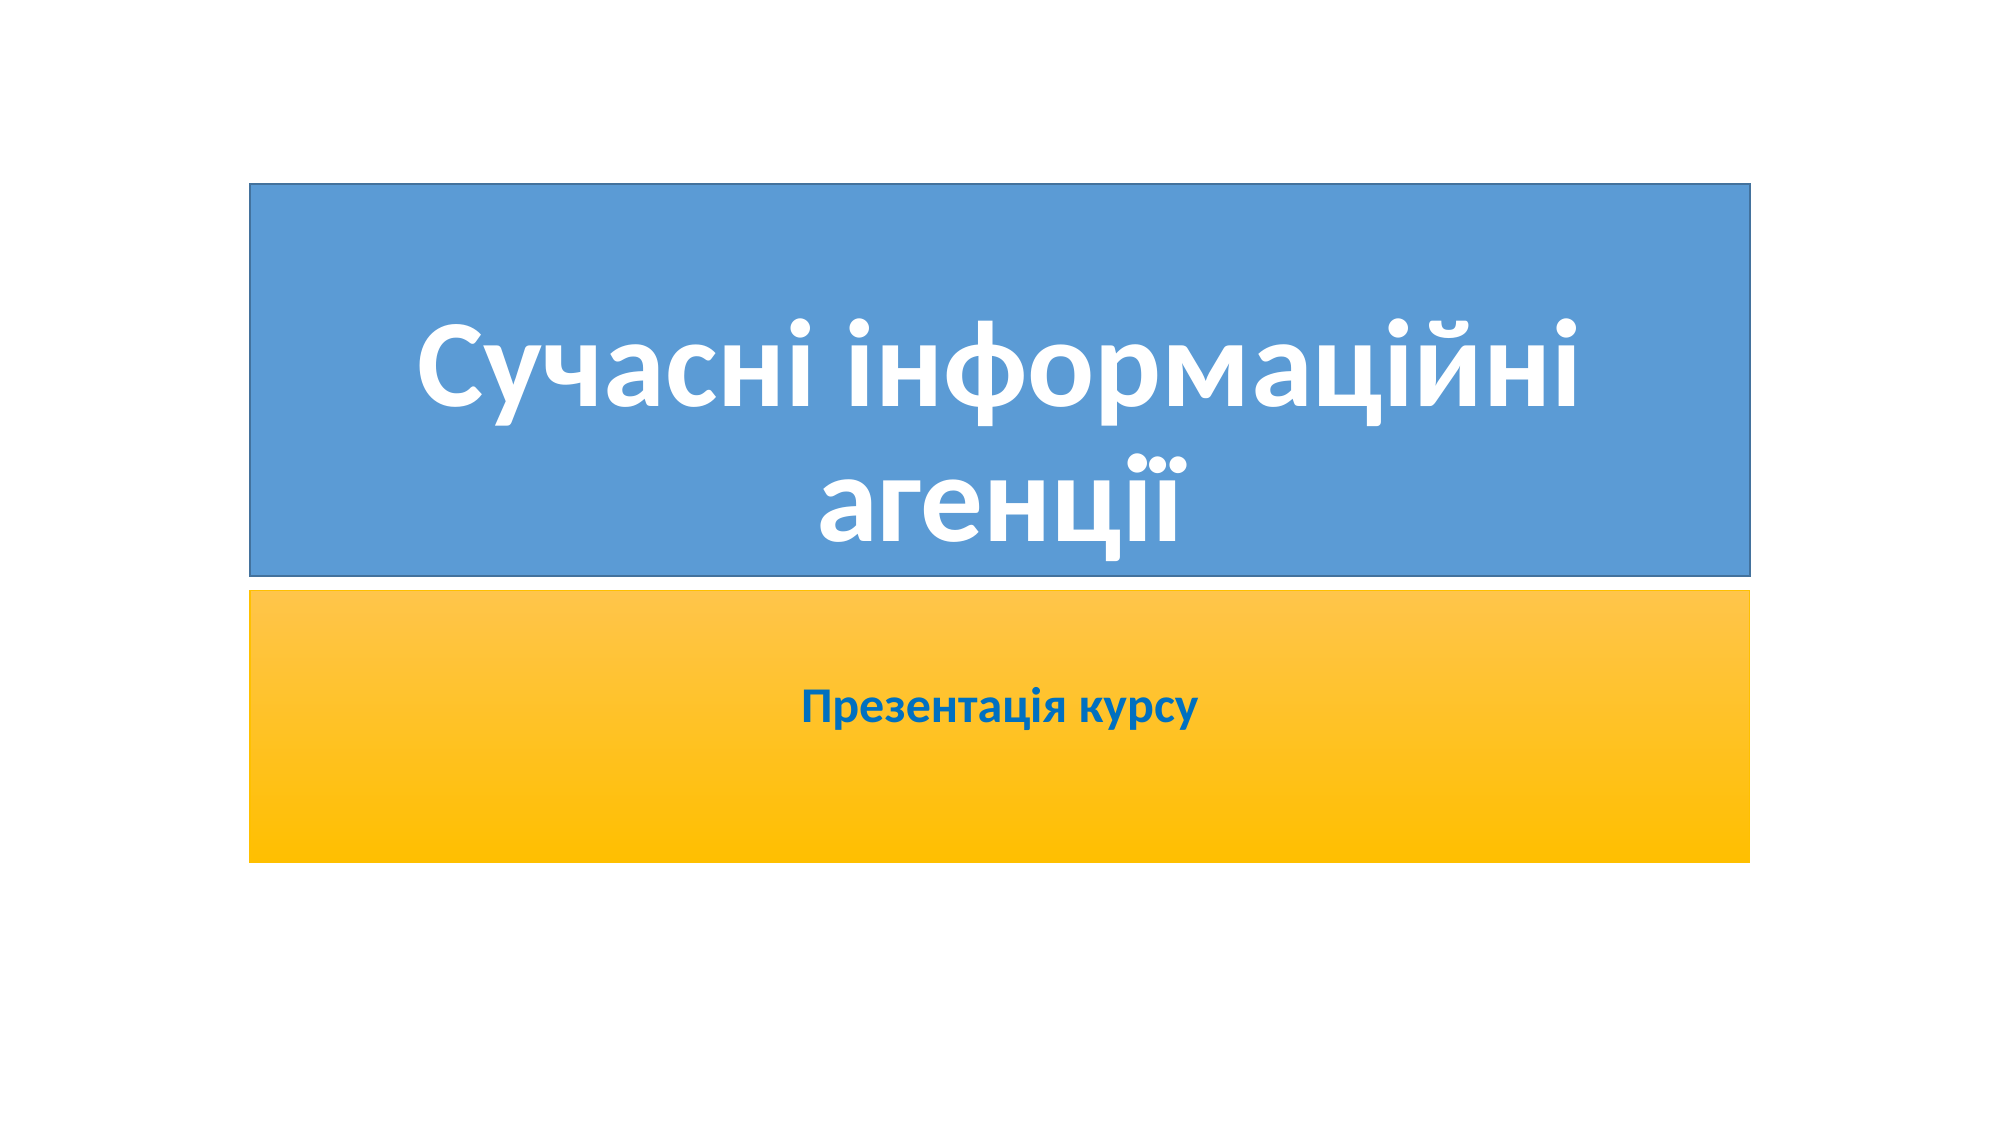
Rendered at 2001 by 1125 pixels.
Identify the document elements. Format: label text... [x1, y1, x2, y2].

title Сучасні інформаційні агенції [249, 183, 1751, 577]
subtitle Презентація курсу [249, 590, 1750, 863]
